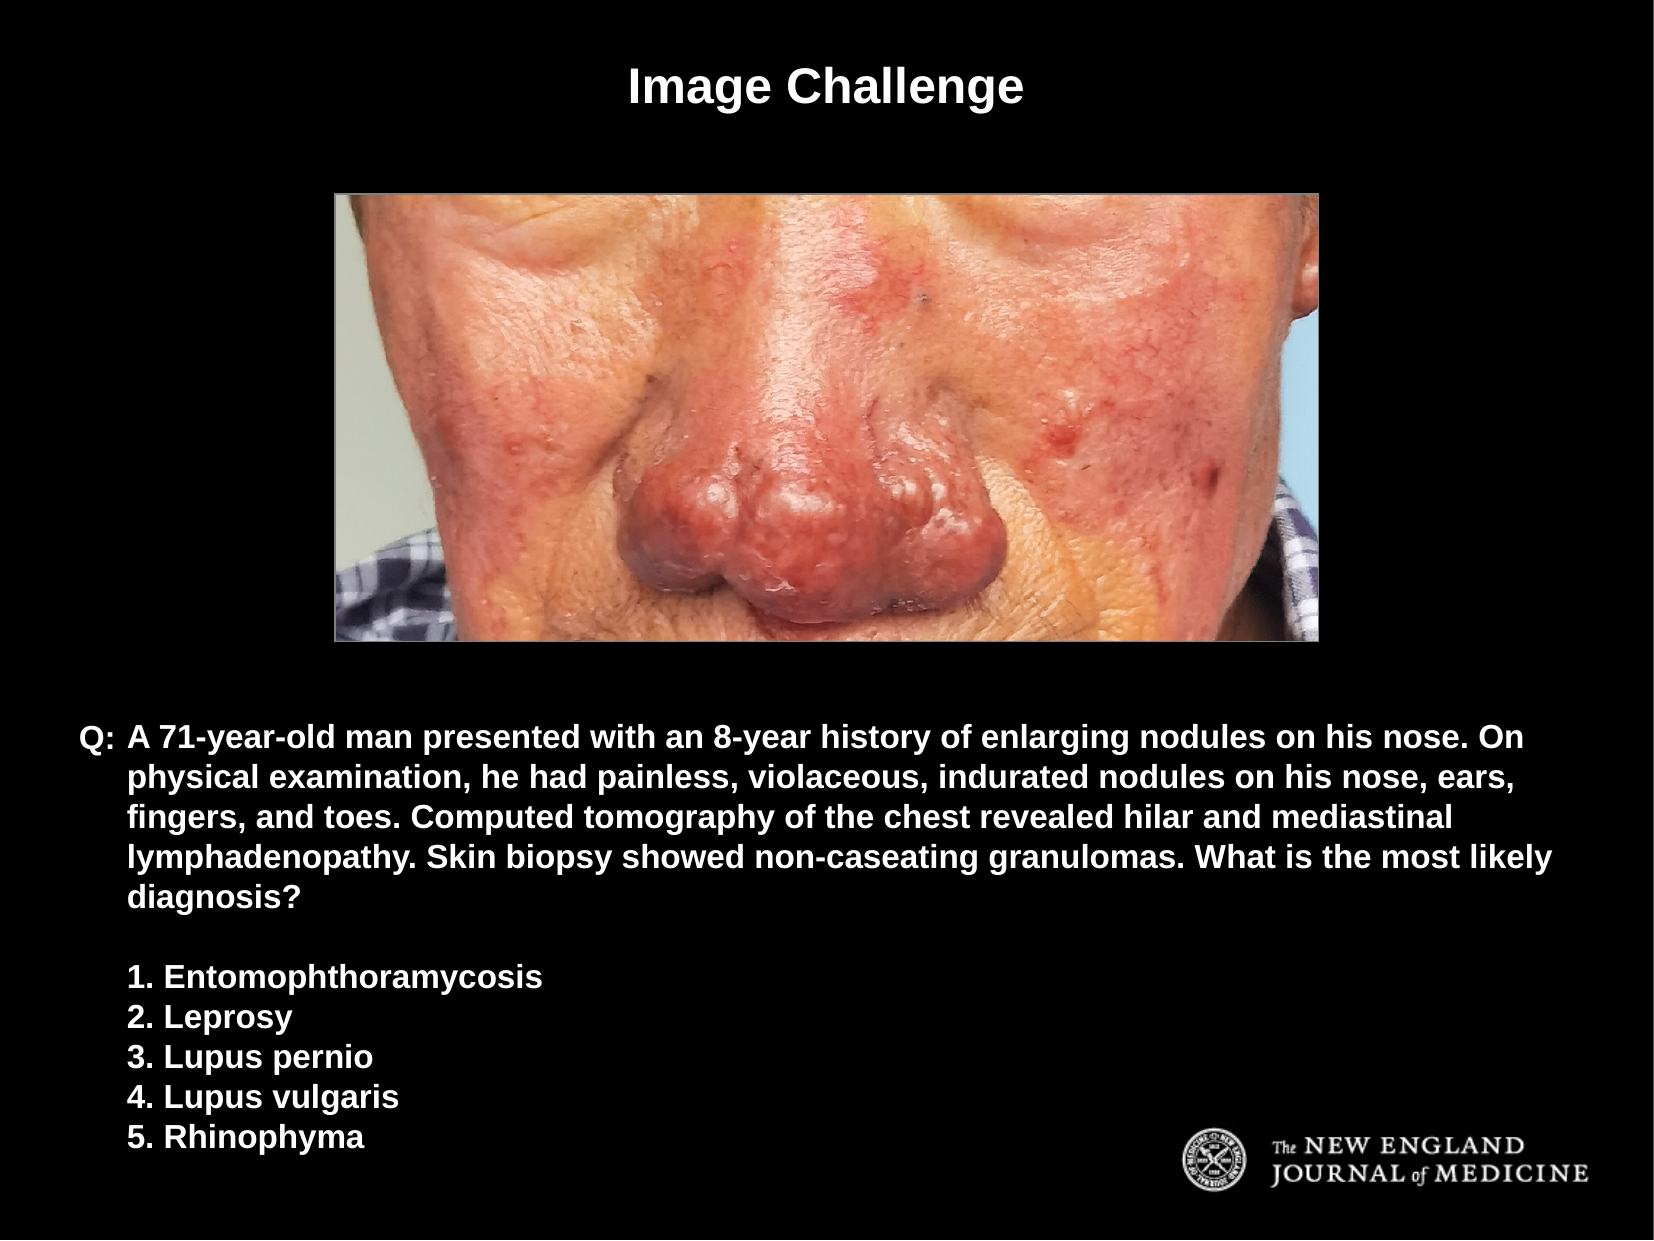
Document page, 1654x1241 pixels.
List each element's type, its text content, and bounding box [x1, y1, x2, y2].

text_box Q: [64, 709, 132, 764]
picture [335, 194, 1318, 642]
picture [1170, 1122, 1603, 1196]
text_box A 71-year-old man presented with an 8-year history of enlarging nodules on his nose. On physical examination, he had painless, violaceous, indurated nodules on his nose, ears, fingers, and toes. Computed tomography of the chest revealed hilar and mediastinal lymphadenopathy. Skin biopsy showed non-caseating granulomas. What is the most likely diagnosis? 1. Entomophthoramycosis 2. Leprosy 3. Lupus pernio 4. Lupus vulgaris 5. Rhinophyma [126, 715, 1590, 1155]
text_box Image Challenge [29, 56, 1624, 120]
